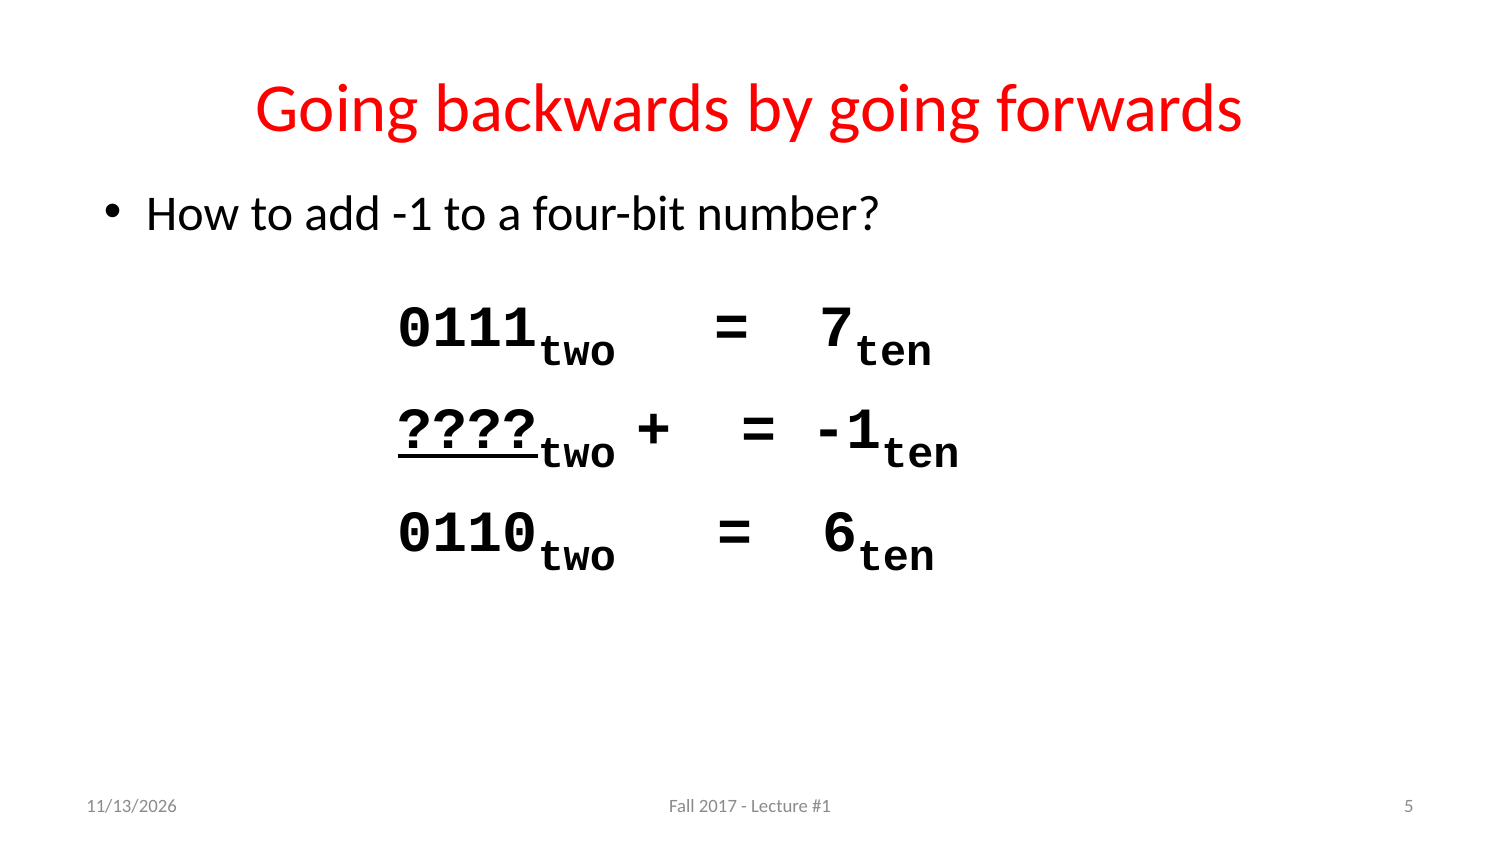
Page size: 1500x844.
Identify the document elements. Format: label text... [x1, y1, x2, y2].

list How to add -1 to a four-bit number? [92, 174, 1443, 264]
title Going backwards by going forwards [75, 33, 1425, 175]
slide_number 5 [1074, 782, 1425, 827]
footer Fall 2017 - Lecture #1 [512, 782, 988, 827]
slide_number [75, 782, 425, 827]
text_box 0111two = 7ten ????two + = -1ten 0110two = 6ten [383, 263, 975, 712]
